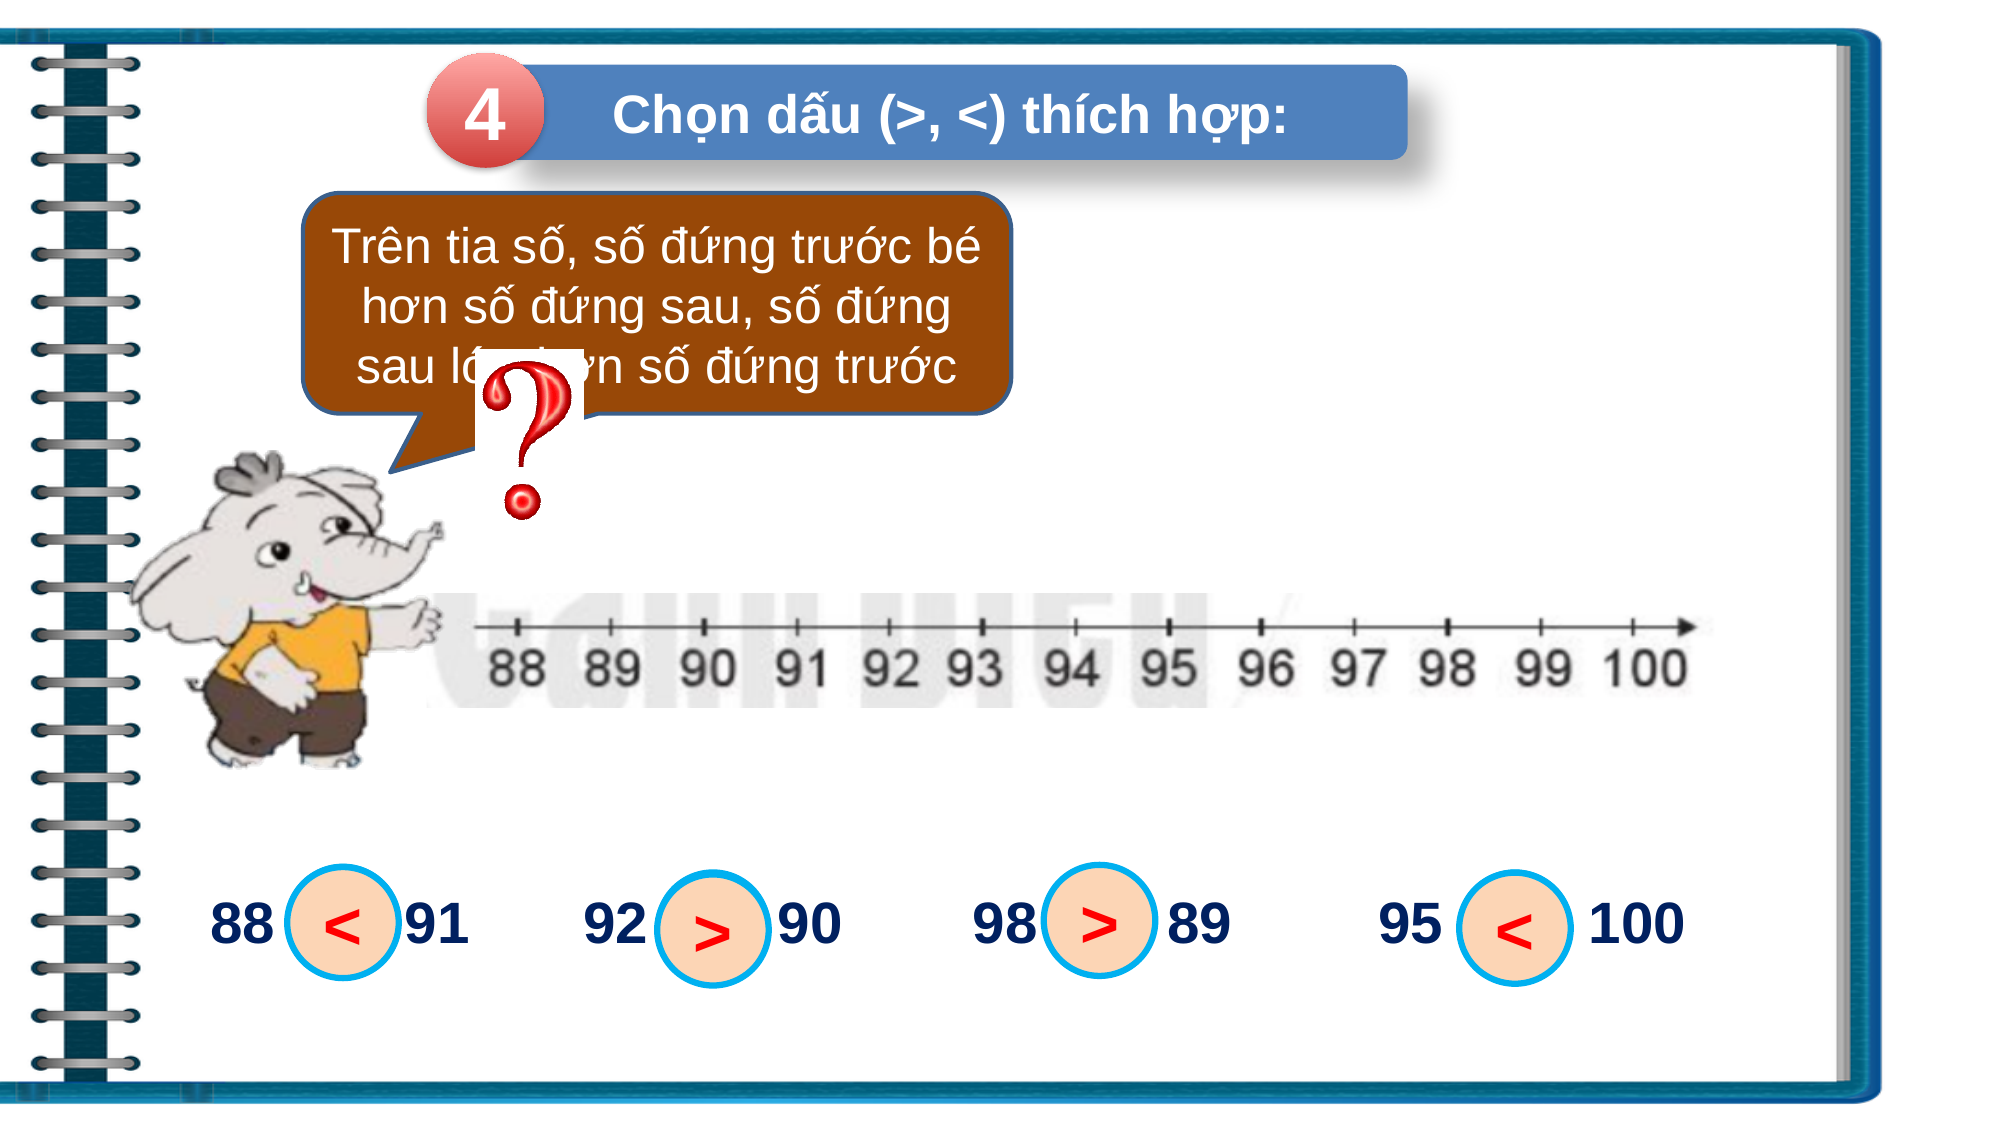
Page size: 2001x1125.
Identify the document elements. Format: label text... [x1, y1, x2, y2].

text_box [195, 865, 1805, 983]
text_box Trên tia số, số đứng trước bé hơn số đứng sau, số đứng sau lớn hơn số đứng trước [300, 190, 1014, 424]
picture [0, 0, 2001, 1125]
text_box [426, 53, 1408, 168]
